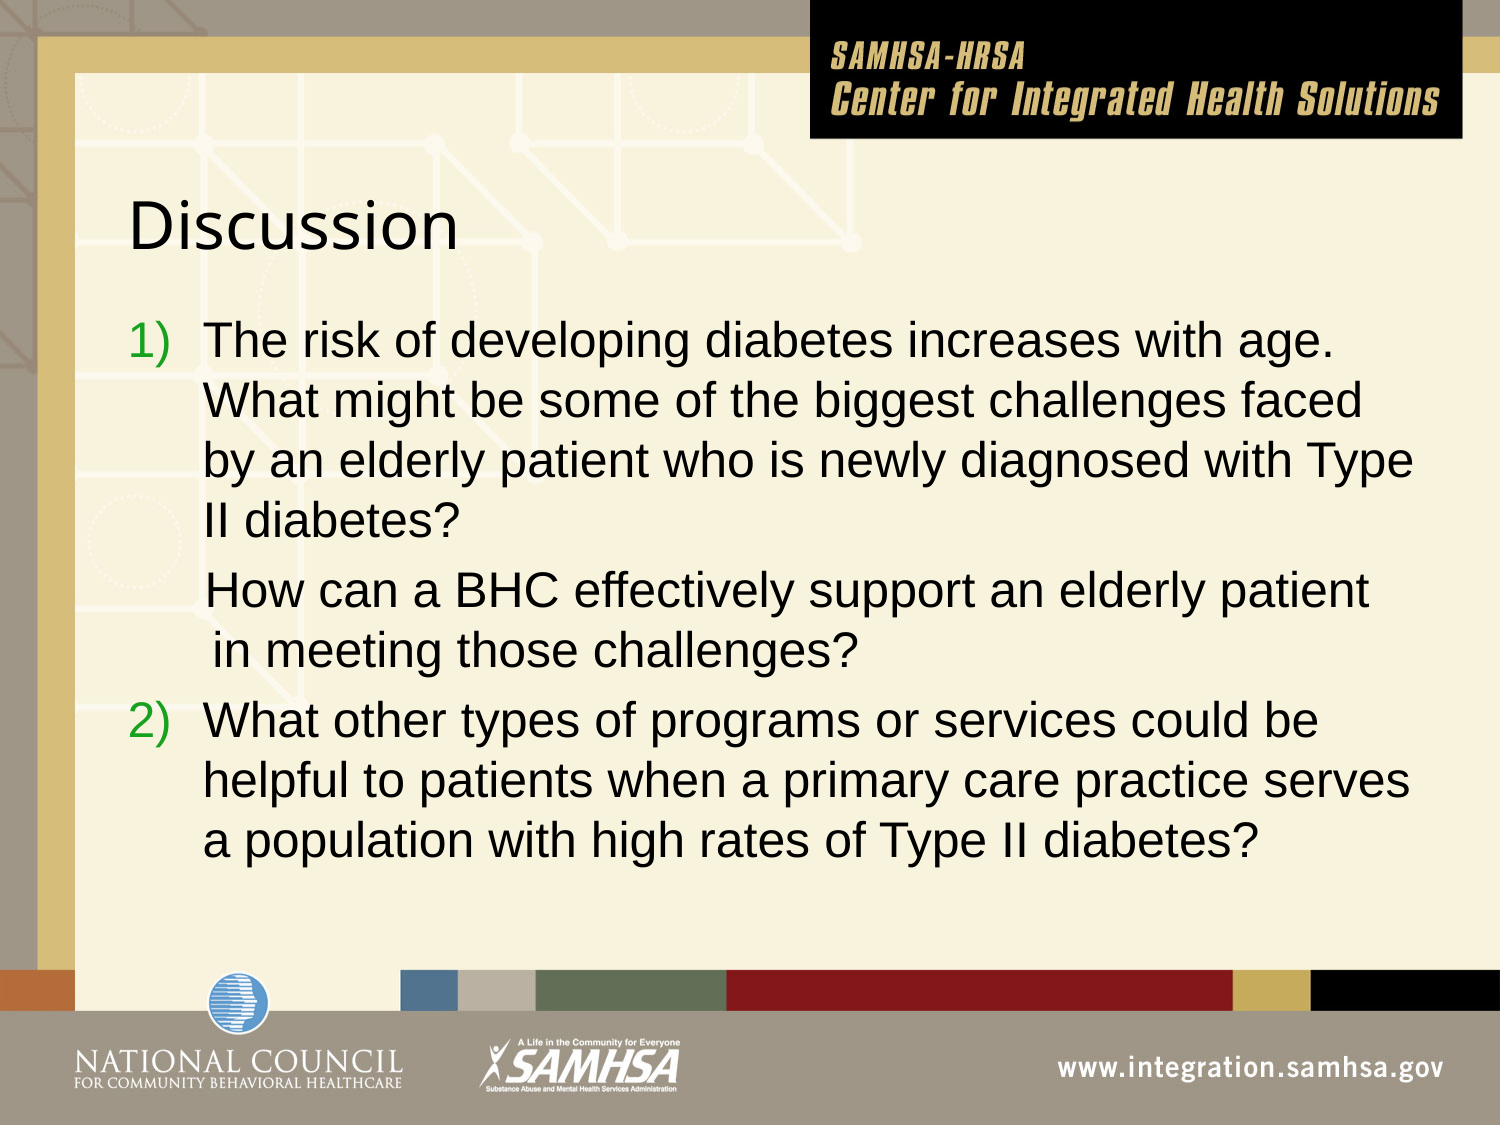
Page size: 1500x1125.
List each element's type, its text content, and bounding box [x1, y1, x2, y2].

list The risk of developing diabetes increases with age. What might be some of the biggest challenges faced by an elderly patient who is newly diagnosed with Type II diabetes? How can a BHC effectively support an elderly patient in meeting those challenges? What other types of programs or services could be helpful to patients when a primary care practice serves a population with high rates of Type II diabetes? [112, 299, 1438, 888]
picture [0, 0, 1500, 1125]
title Discussion [112, 174, 1425, 299]
